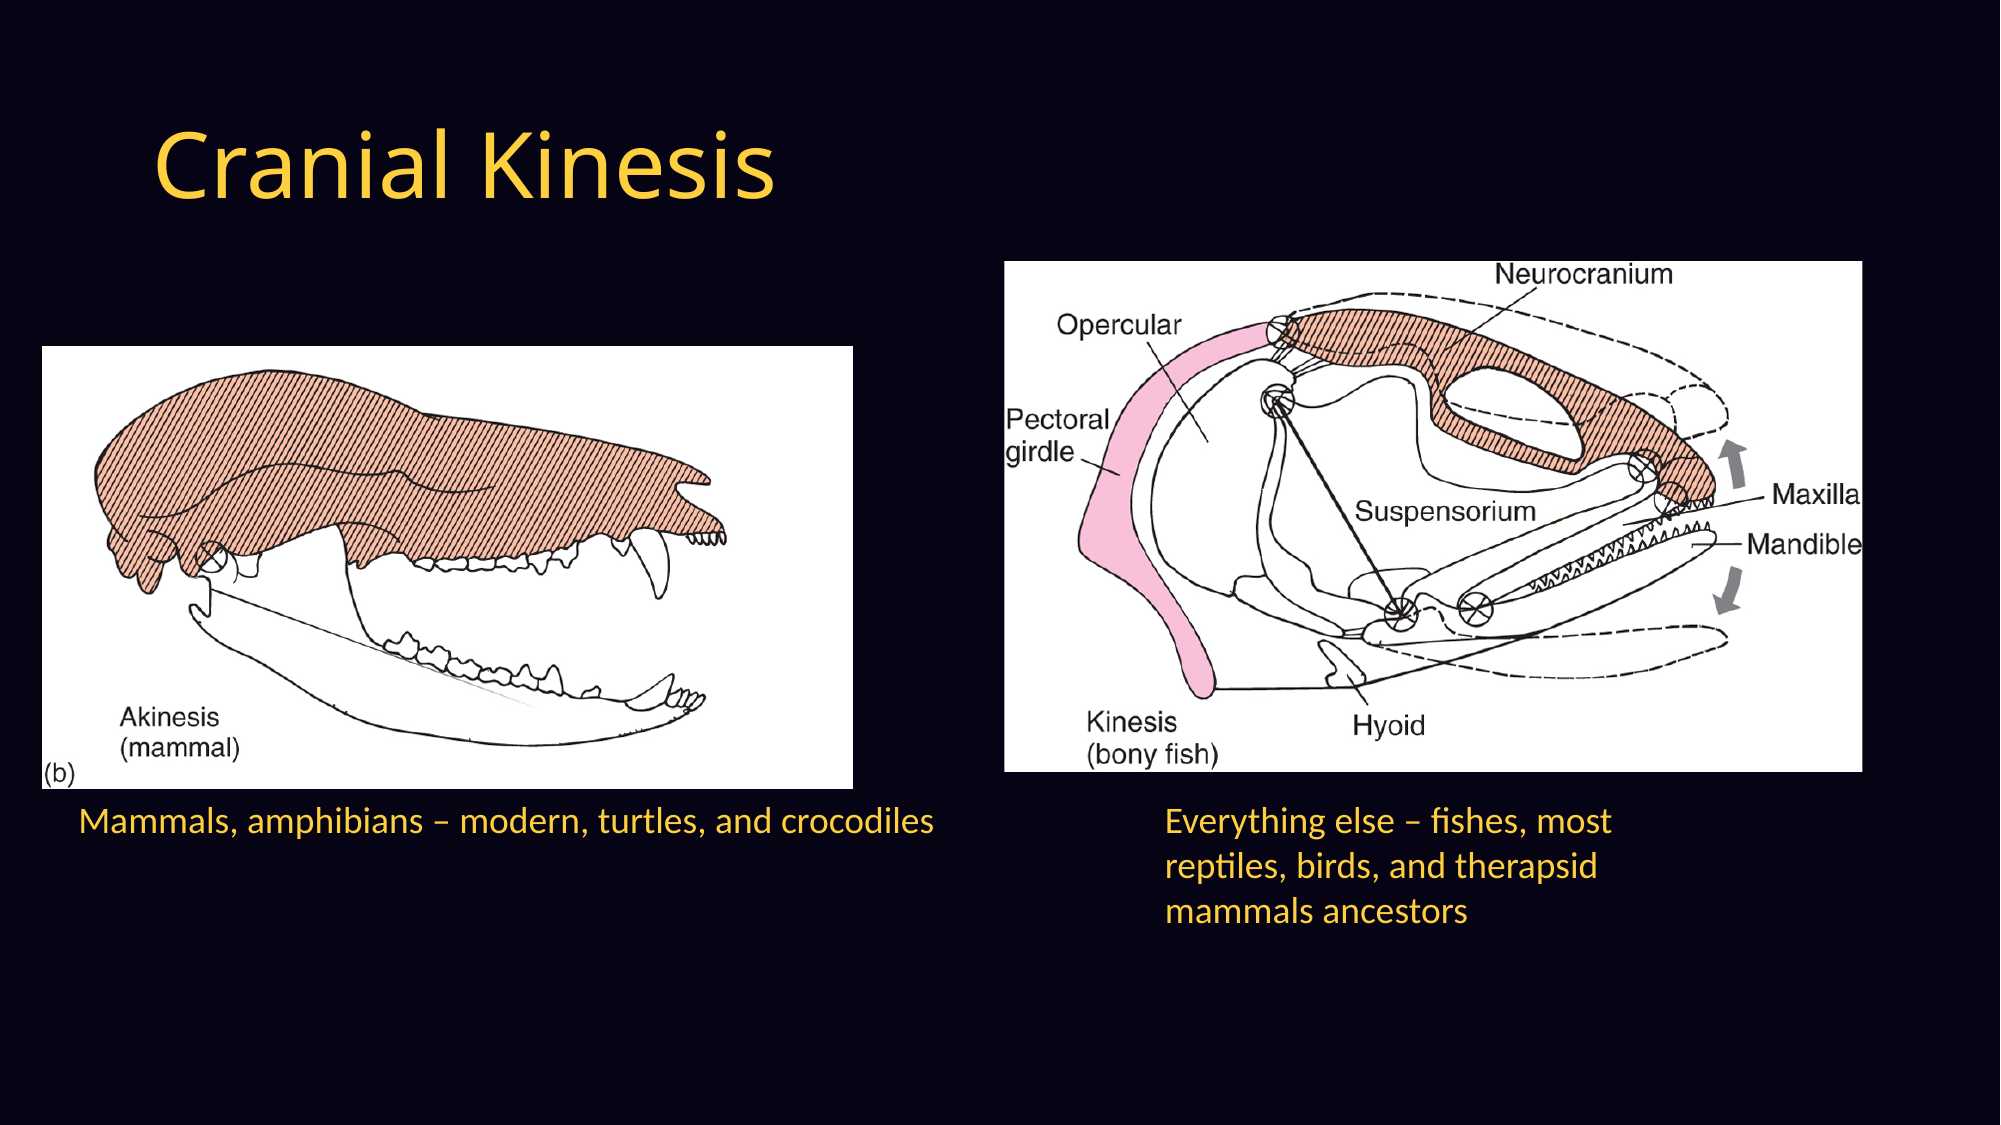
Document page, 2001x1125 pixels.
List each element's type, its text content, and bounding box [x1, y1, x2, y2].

picture [1004, 260, 1863, 772]
title Cranial Kinesis [137, 59, 1863, 278]
text_box Everything else – fishes, most reptiles, birds, and therapsid mammals ancestors [1149, 788, 1685, 939]
picture [42, 346, 854, 790]
text_box Mammals, amphibians – modern, turtles, and crocodiles [63, 788, 959, 849]
